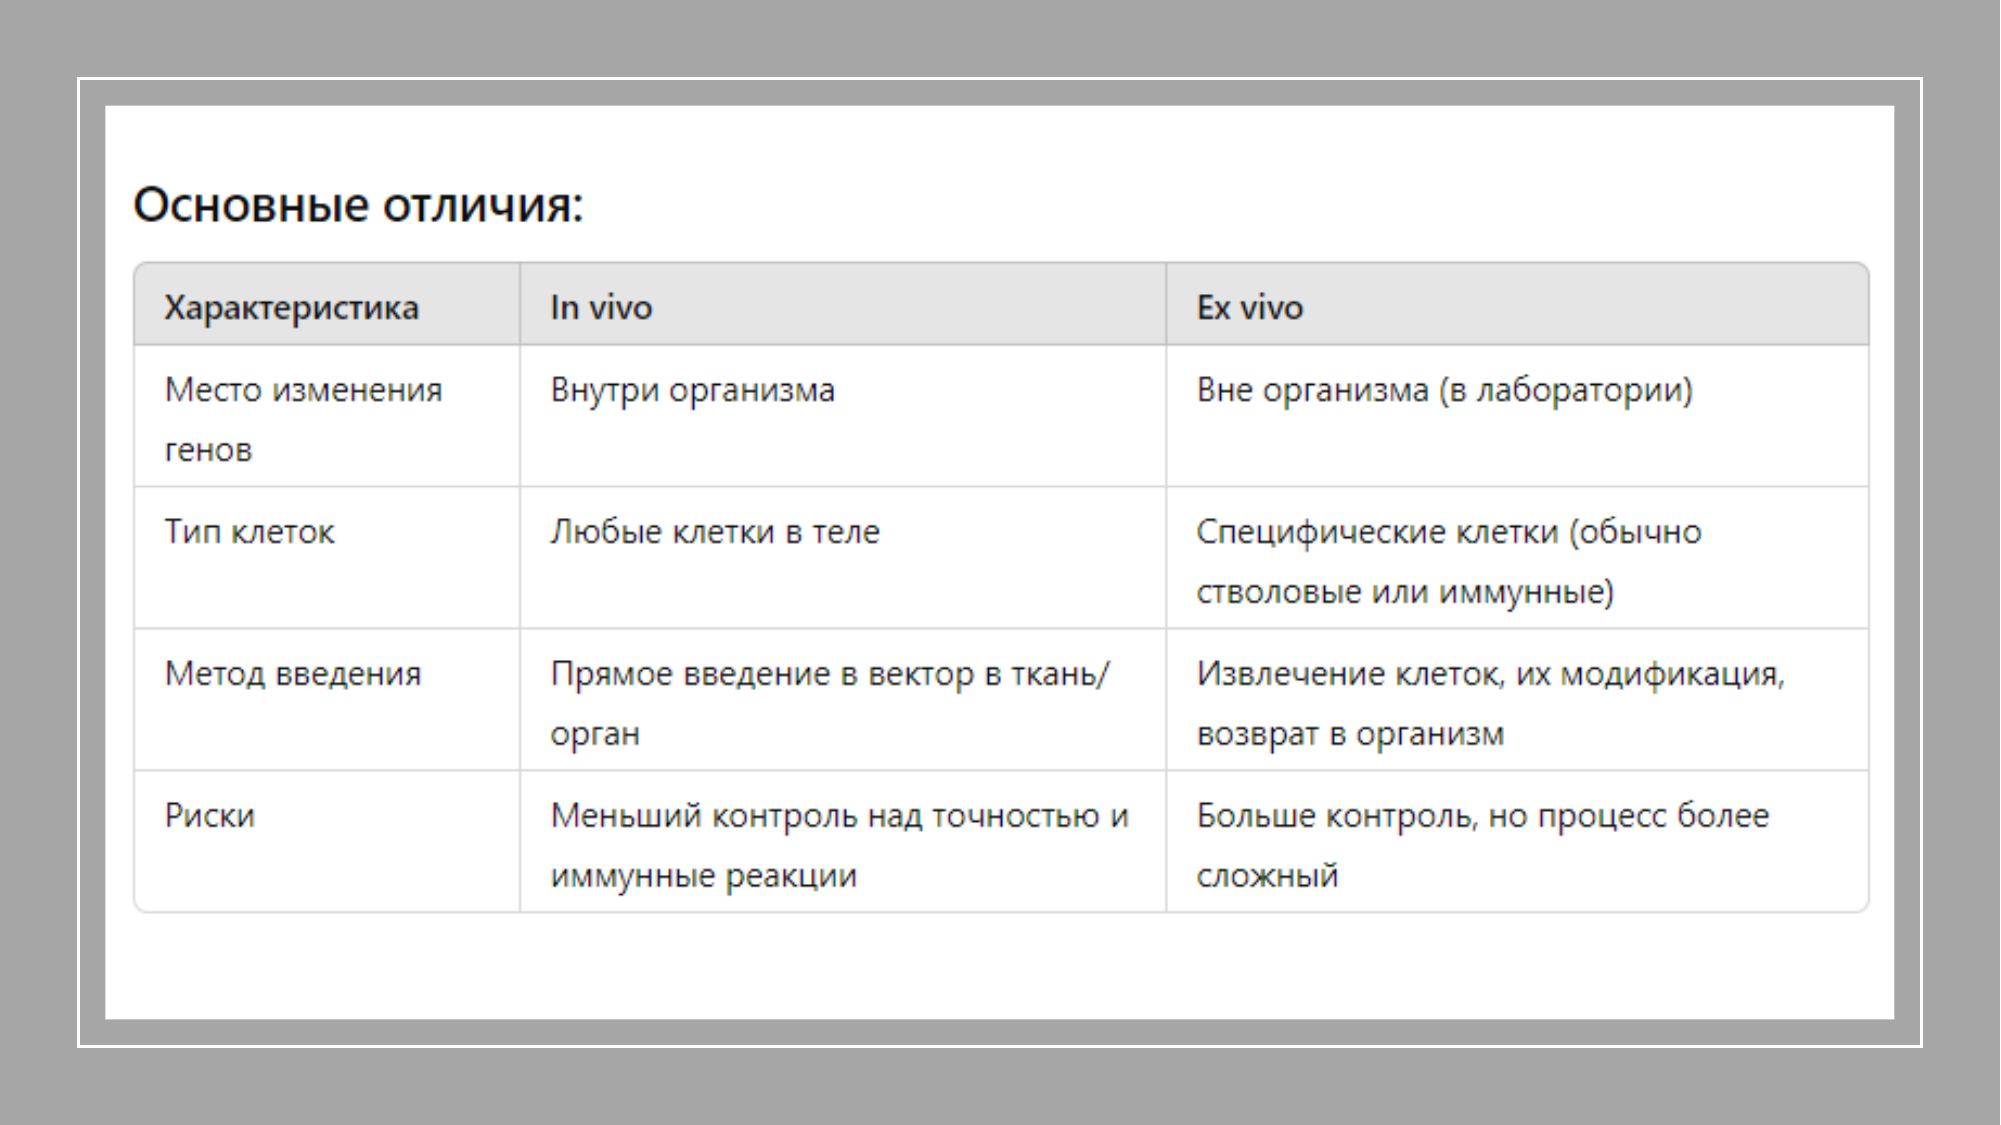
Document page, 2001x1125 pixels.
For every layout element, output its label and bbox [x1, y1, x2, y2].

picture [123, 179, 1877, 946]
text_box [77, 77, 1923, 1048]
text_box [0, 0, 2000, 1125]
text_box [104, 104, 1896, 1021]
